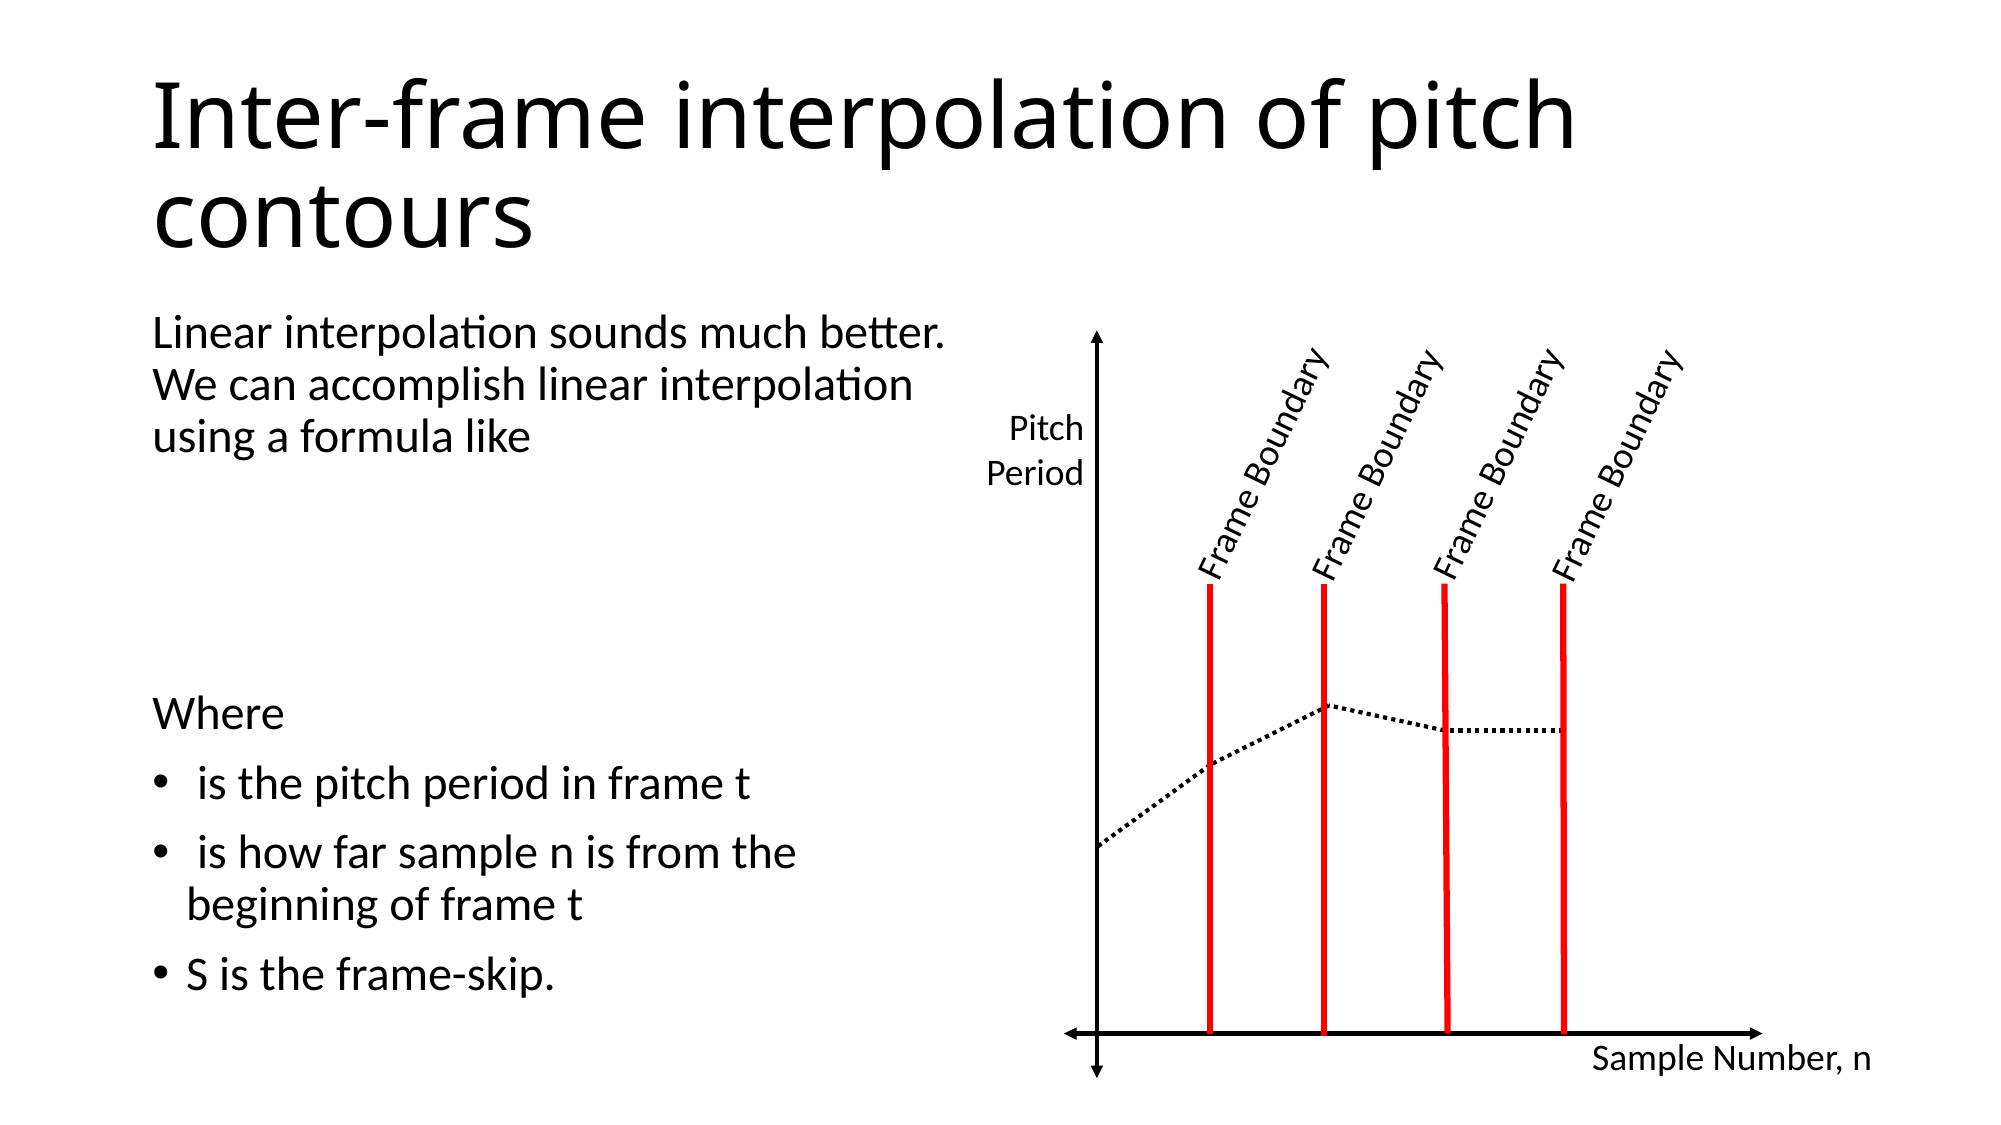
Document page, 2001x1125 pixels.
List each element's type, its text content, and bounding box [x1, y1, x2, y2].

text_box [1096, 764, 1210, 848]
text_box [1325, 705, 1329, 765]
text_box Frame Boundary [1285, 323, 1463, 604]
text_box Frame Boundary [1171, 322, 1349, 603]
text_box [1328, 705, 1444, 731]
text_box Frame Boundary [1406, 322, 1584, 603]
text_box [1444, 583, 1448, 1033]
title Inter-frame interpolation of pitch contours [137, 59, 1863, 278]
text_box Sample Number, n [1576, 1025, 1888, 1086]
text_box Frame Boundary [1525, 324, 1703, 605]
text_box Pitch Period [971, 396, 1096, 501]
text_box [1211, 705, 1324, 765]
